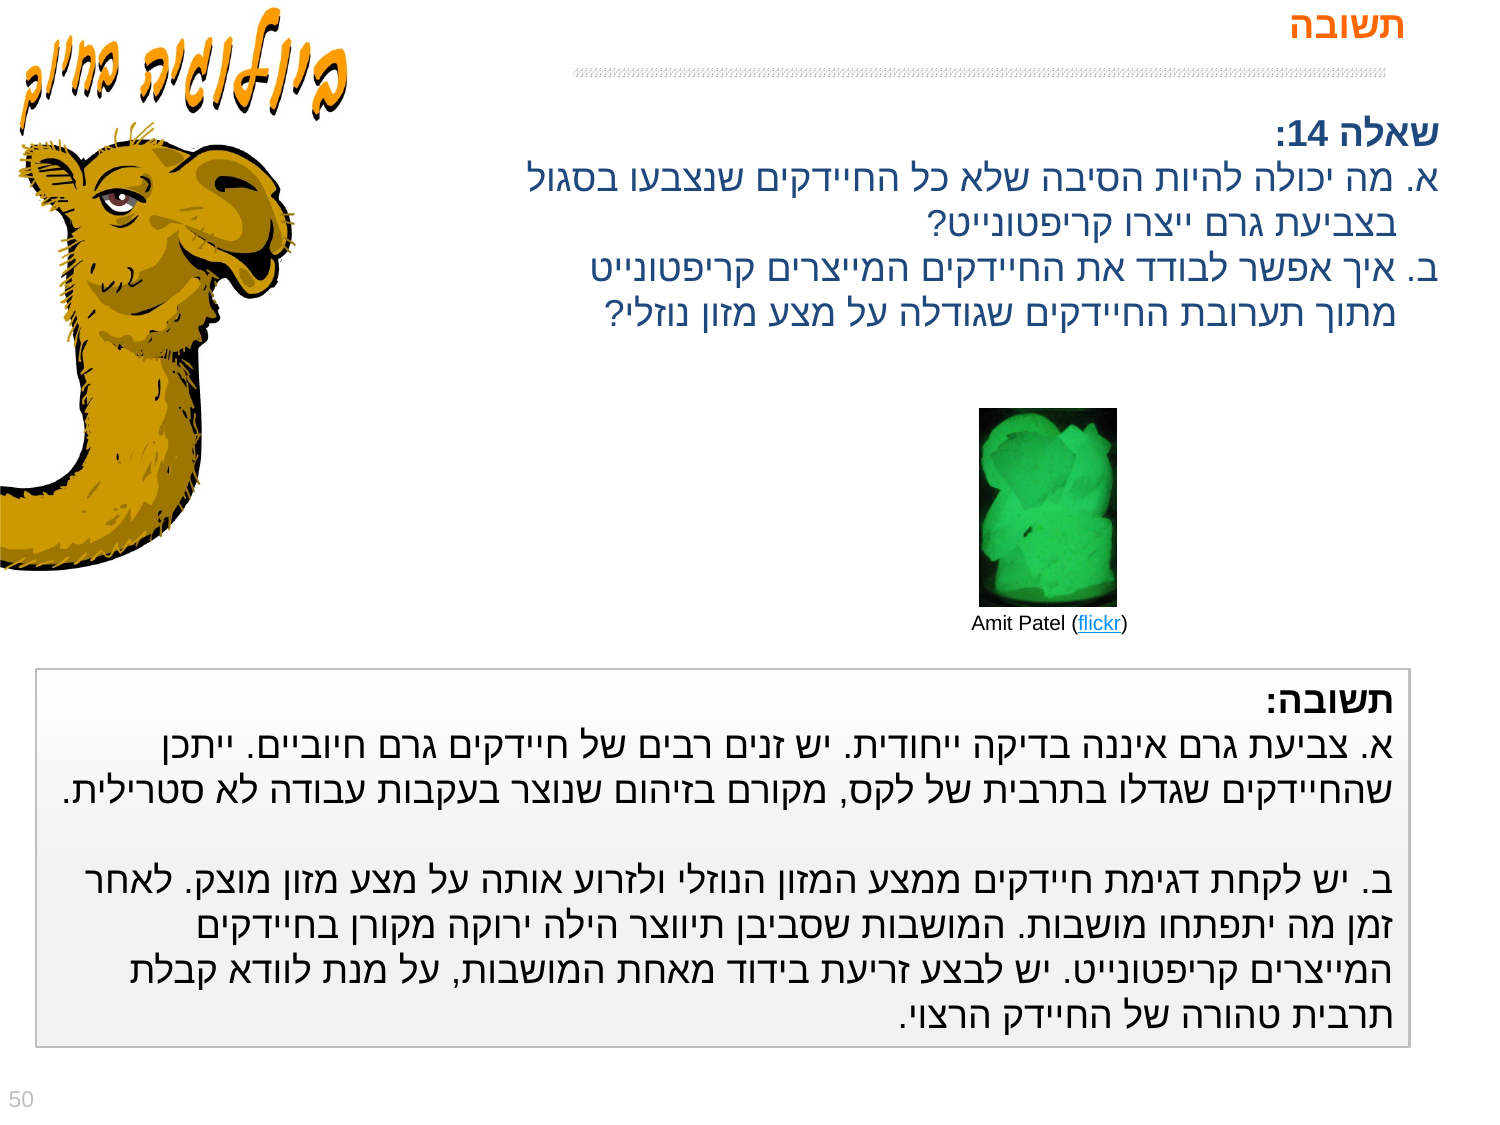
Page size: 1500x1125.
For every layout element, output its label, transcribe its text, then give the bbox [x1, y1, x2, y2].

text_box תשובה: א. צביעת גרם איננה בדיקה ייחודית. יש זנים רבים של חיידקים גרם חיוביים. ייתכן שהחיידקים שגדלו בתרבית של לקס, מקורם בזיהום שנוצר בעקבות עבודה לא סטרילית. ב. יש לקחת דגימת חיידקים ממצע המזון הנוזלי ולזרוע אותה על מצע מזון מוצק. לאחר זמן מה יתפתחו מושבות. המושבות שסביבן תיווצר הילה ירוקה מקורן בחיידקים המייצרים קריפטונייט. יש לבצע זריעת בידוד מאחת המושבות, על מנת לוודא קבלת תרבית טהורה של החיידק הרצוי. [34, 667, 1412, 1049]
text_box [571, 67, 1388, 78]
text_box Amit Patel (flickr) [881, 605, 1143, 642]
picture [0, 0, 361, 571]
text_box 50 [0, 1077, 89, 1118]
text_box שאלה 14: א. מה יכולה להיות הסיבה שלא כל החיידקים שנצבעו בסגול בצביעת גרם ייצרו קריפטונייט? ב. איך אפשר לבודד את החיידקים המייצרים קריפטונייט מתוך תערובת החיידקים שגודלה על מצע מזון נוזלי? [365, 101, 1455, 382]
title תשובה [362, 0, 1422, 67]
picture [979, 408, 1117, 608]
